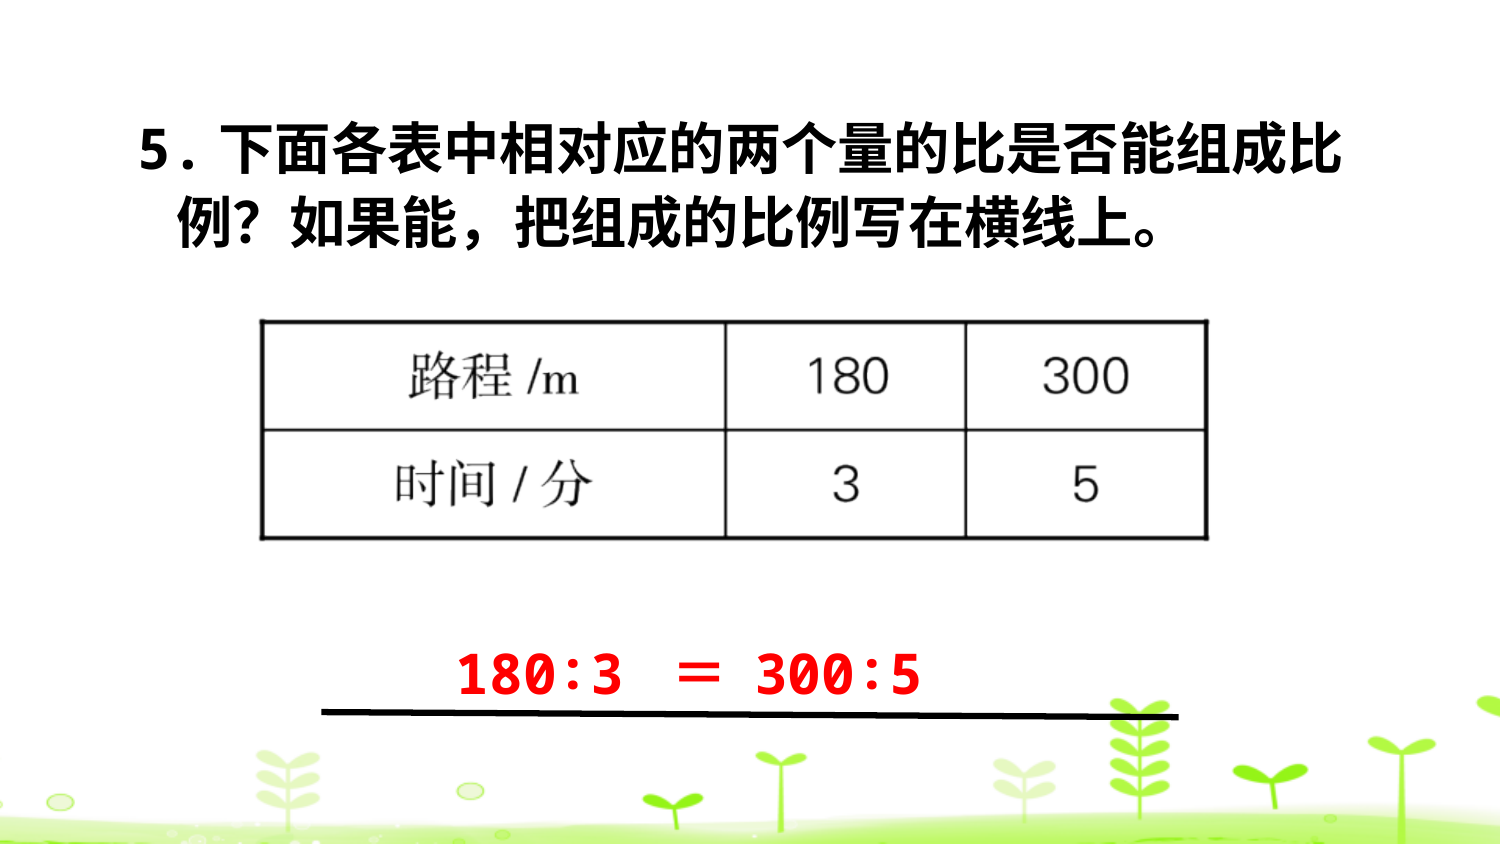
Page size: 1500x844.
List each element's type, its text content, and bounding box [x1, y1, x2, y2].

picture [0, 0, 1500, 844]
text_box 5.下面各表中相对应的两个量的比是否能组成比 例？如果能，把组成的比例写在横线上。 [126, 100, 1374, 261]
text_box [321, 711, 1179, 718]
text_box 180∶3 ＝ 300∶5 [444, 632, 942, 711]
